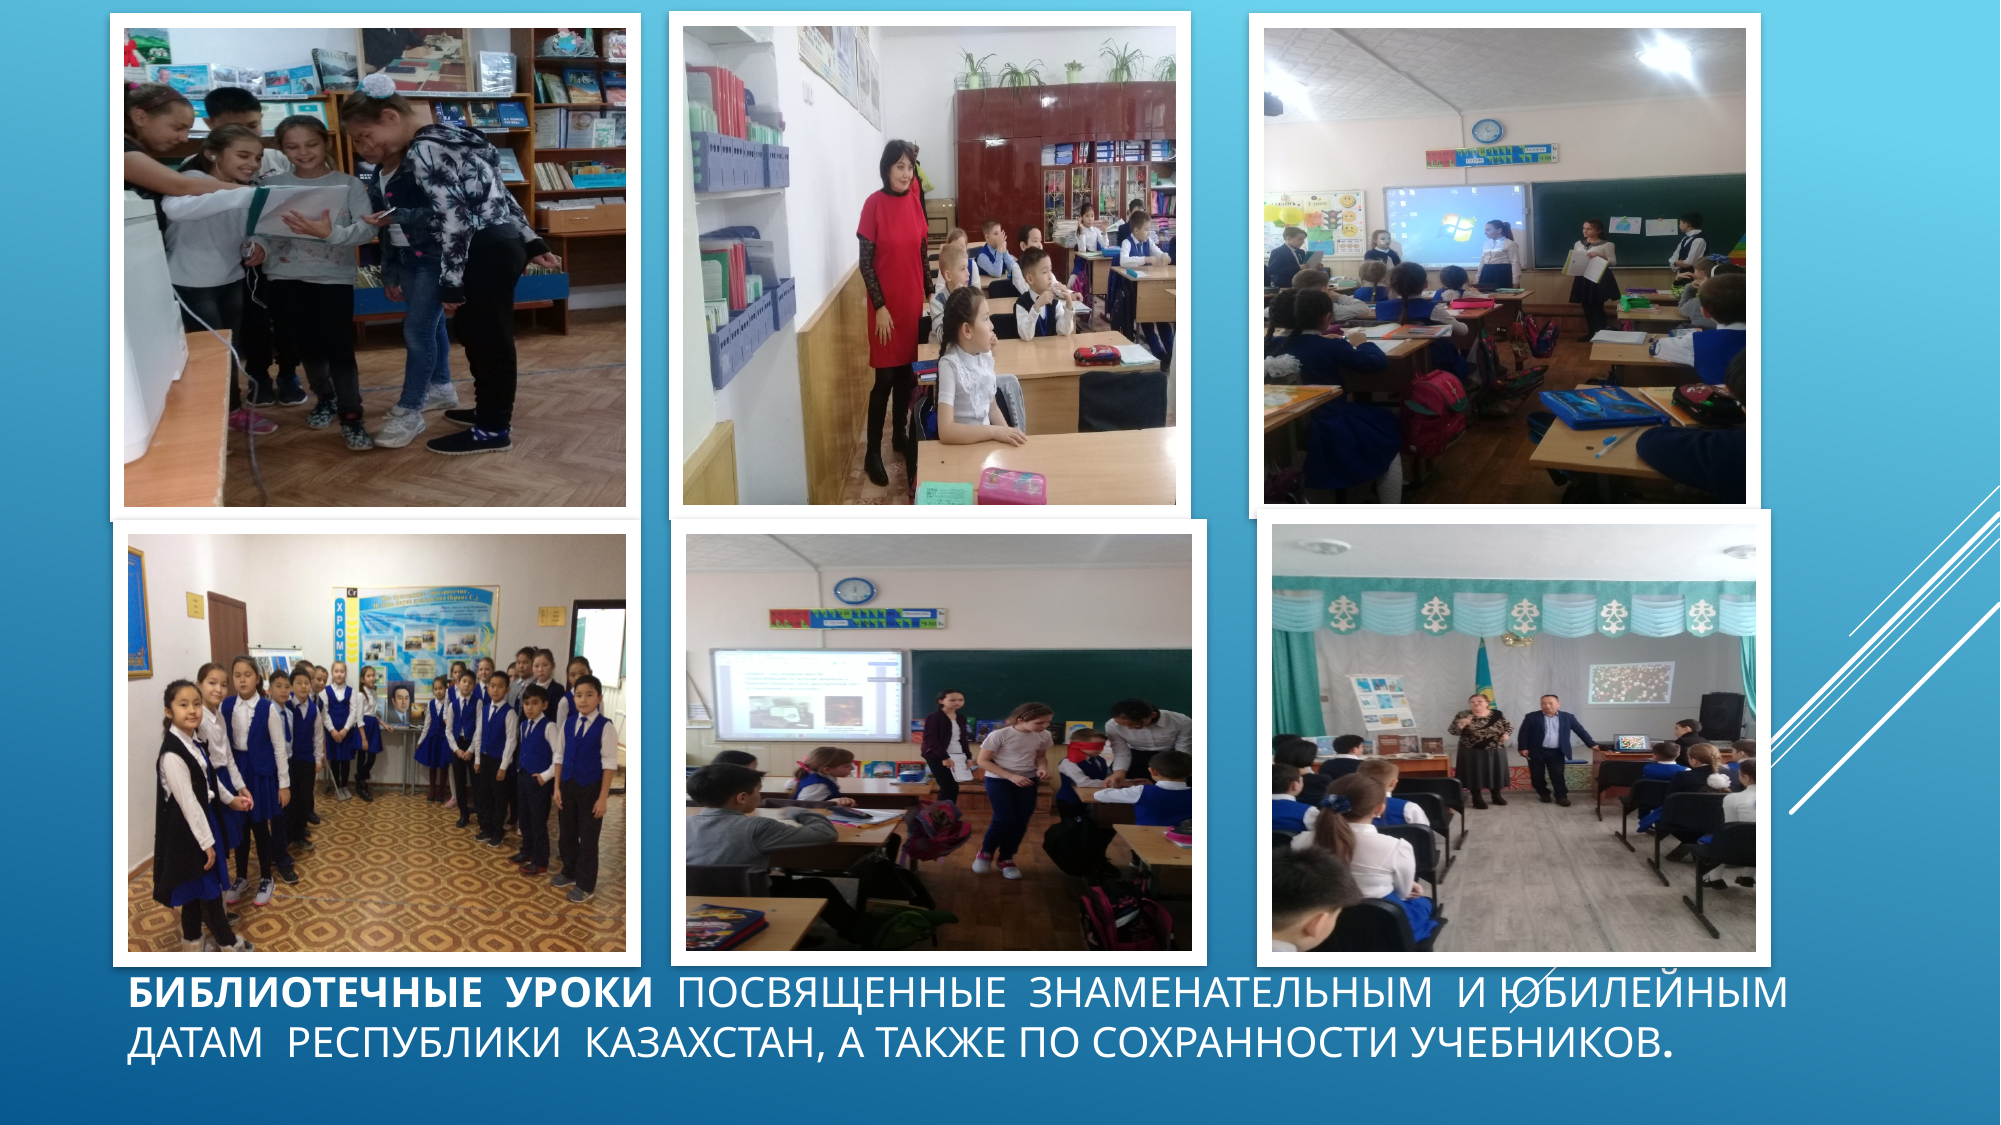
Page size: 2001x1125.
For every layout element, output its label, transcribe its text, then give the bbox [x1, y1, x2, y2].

picture [123, 27, 627, 508]
picture [1271, 523, 1757, 953]
picture [1263, 27, 1747, 505]
picture [127, 533, 627, 953]
picture [682, 25, 1177, 506]
title БИБЛИОТЕЧНЫЕ УРОКИ ПОСВЯЩЕННЫЕ знаменательным и юбилейным датам Республики Казахстан, а также по сохранности учебников. [112, 955, 1818, 1076]
picture [685, 533, 1193, 952]
